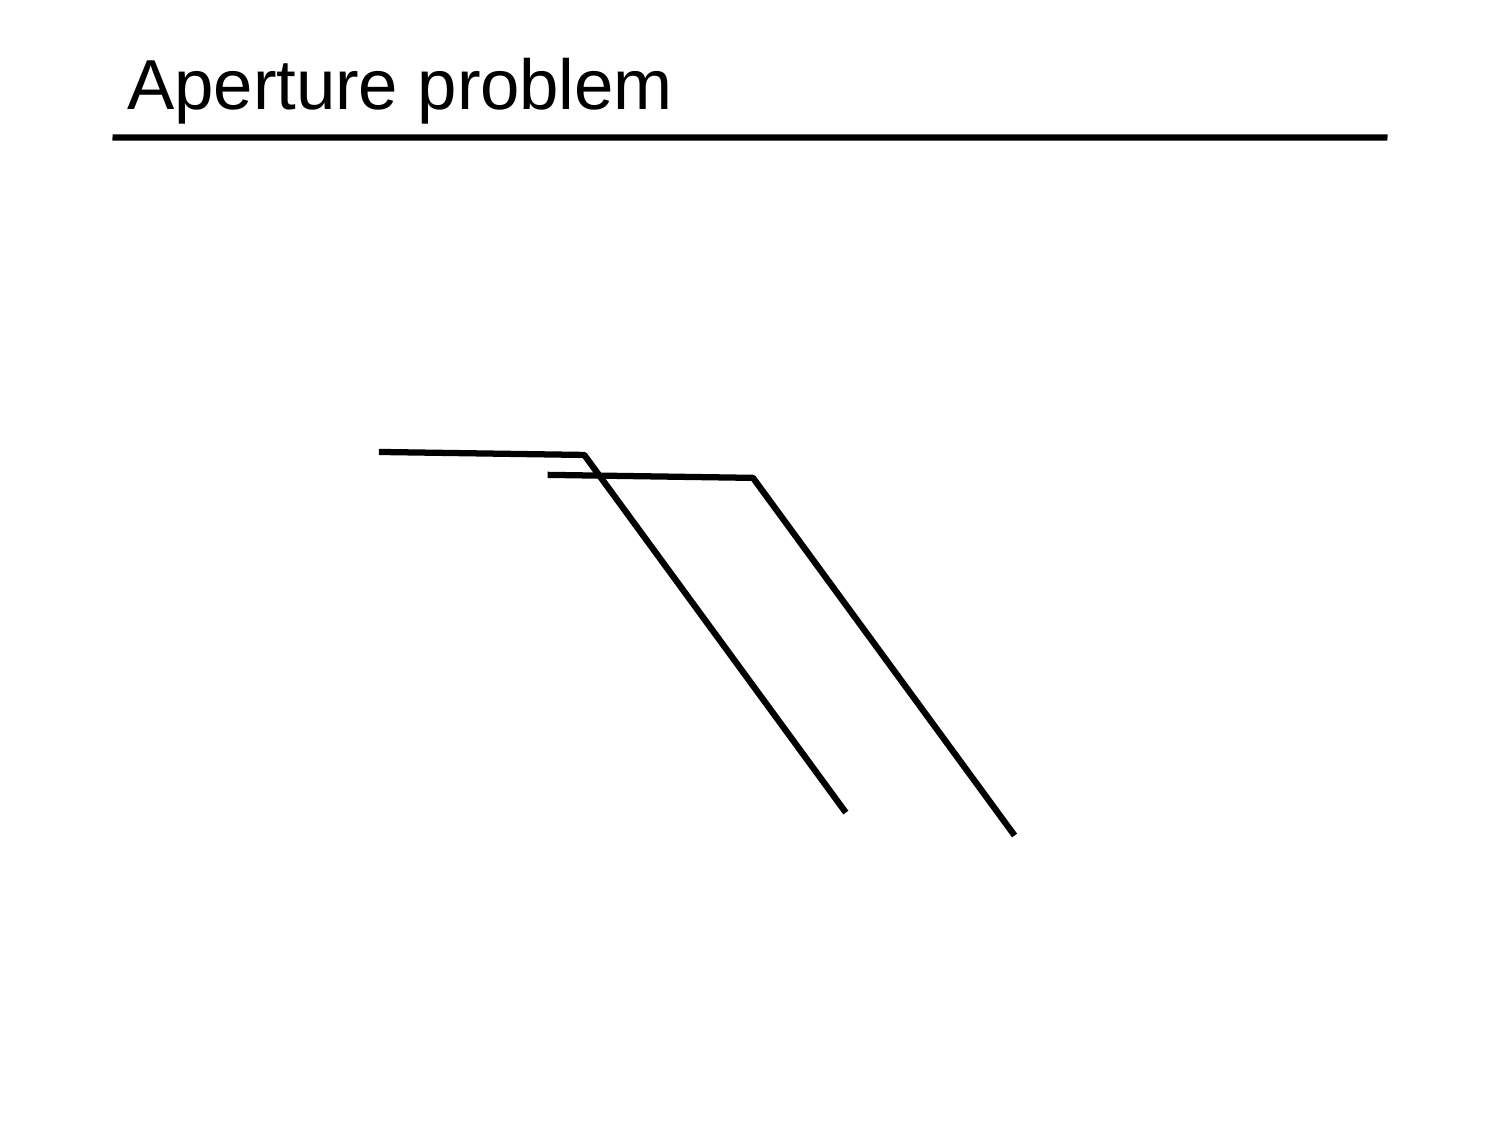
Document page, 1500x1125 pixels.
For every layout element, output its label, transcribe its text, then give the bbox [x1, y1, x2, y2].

title Aperture problem [112, 12, 1388, 151]
text_box [378, 451, 846, 813]
text_box [547, 474, 1015, 836]
